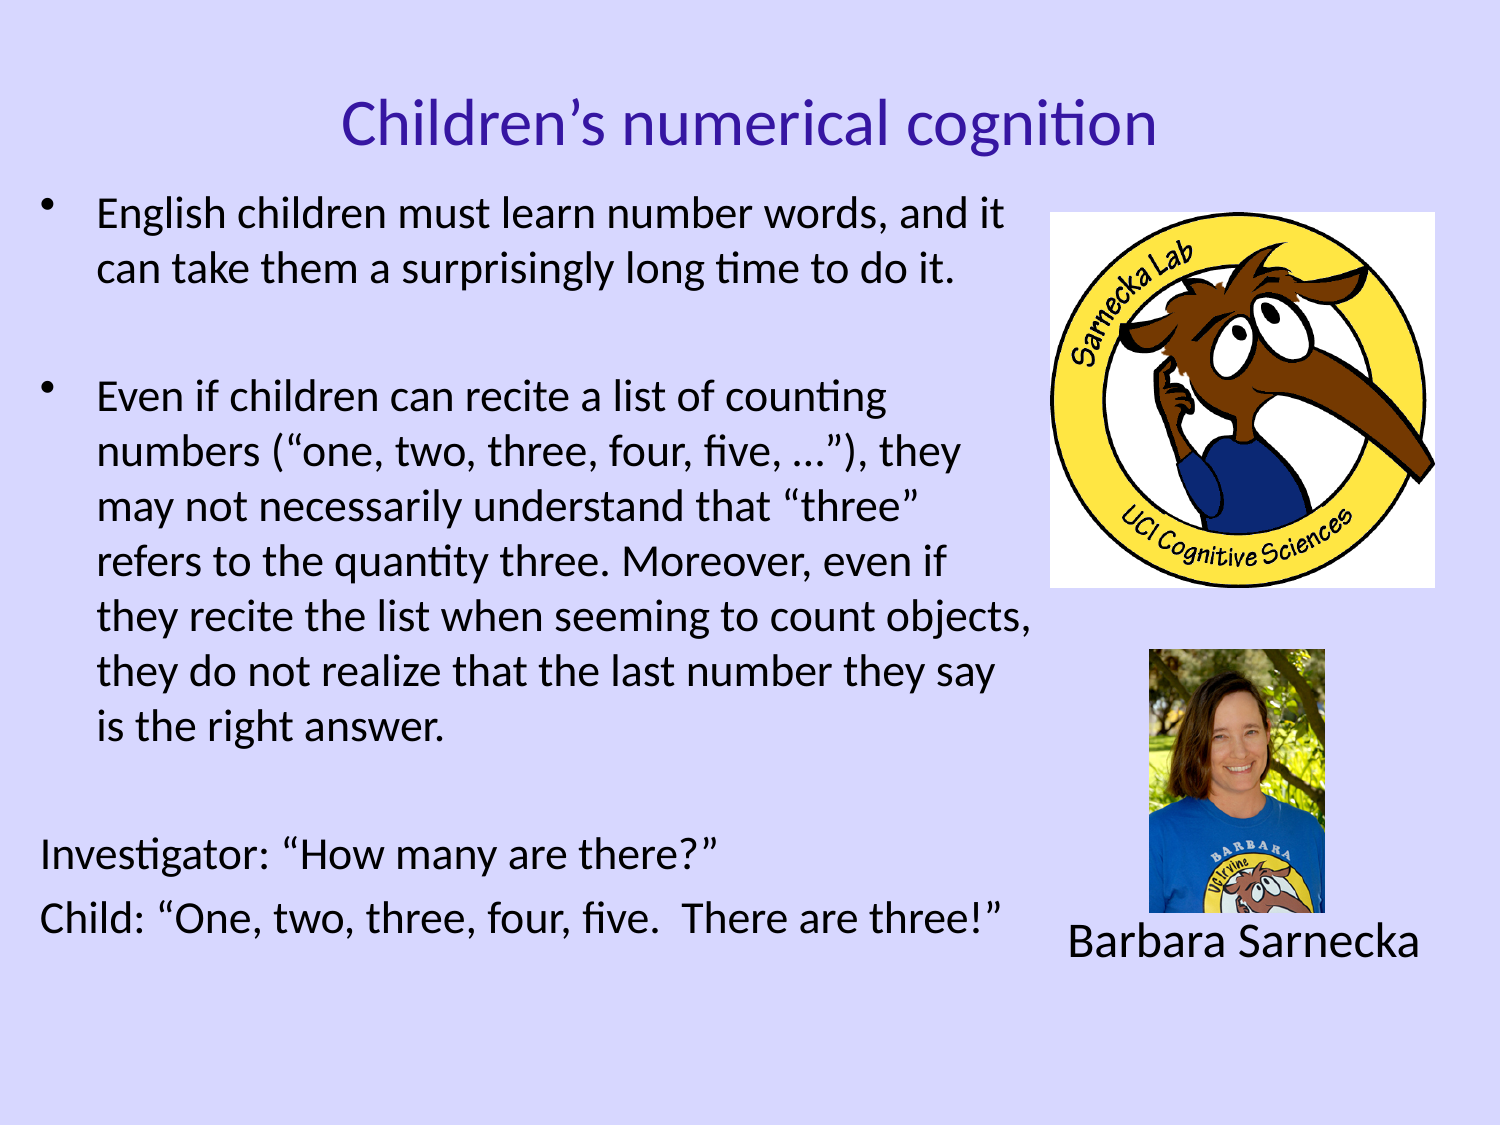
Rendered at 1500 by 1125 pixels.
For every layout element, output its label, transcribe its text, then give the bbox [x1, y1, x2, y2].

title Children’s numerical cognition [112, 24, 1388, 210]
picture [1049, 212, 1435, 588]
list English children must learn number words, and it can take them a surprisingly long time to do it. Even if children can recite a list of counting numbers (“one, two, three, four, five, …”), they may not necessarily understand that “three” refers to the quantity three. Moreover, even if they recite the list when seeming to count objects, they do not realize that the last number they say is the right answer. Investigator: “How many are there?” Child: “One, two, three, four, five. There are three!” [24, 174, 1051, 1063]
text_box Barbara Sarnecka [1052, 899, 1436, 975]
picture [1149, 649, 1326, 913]
